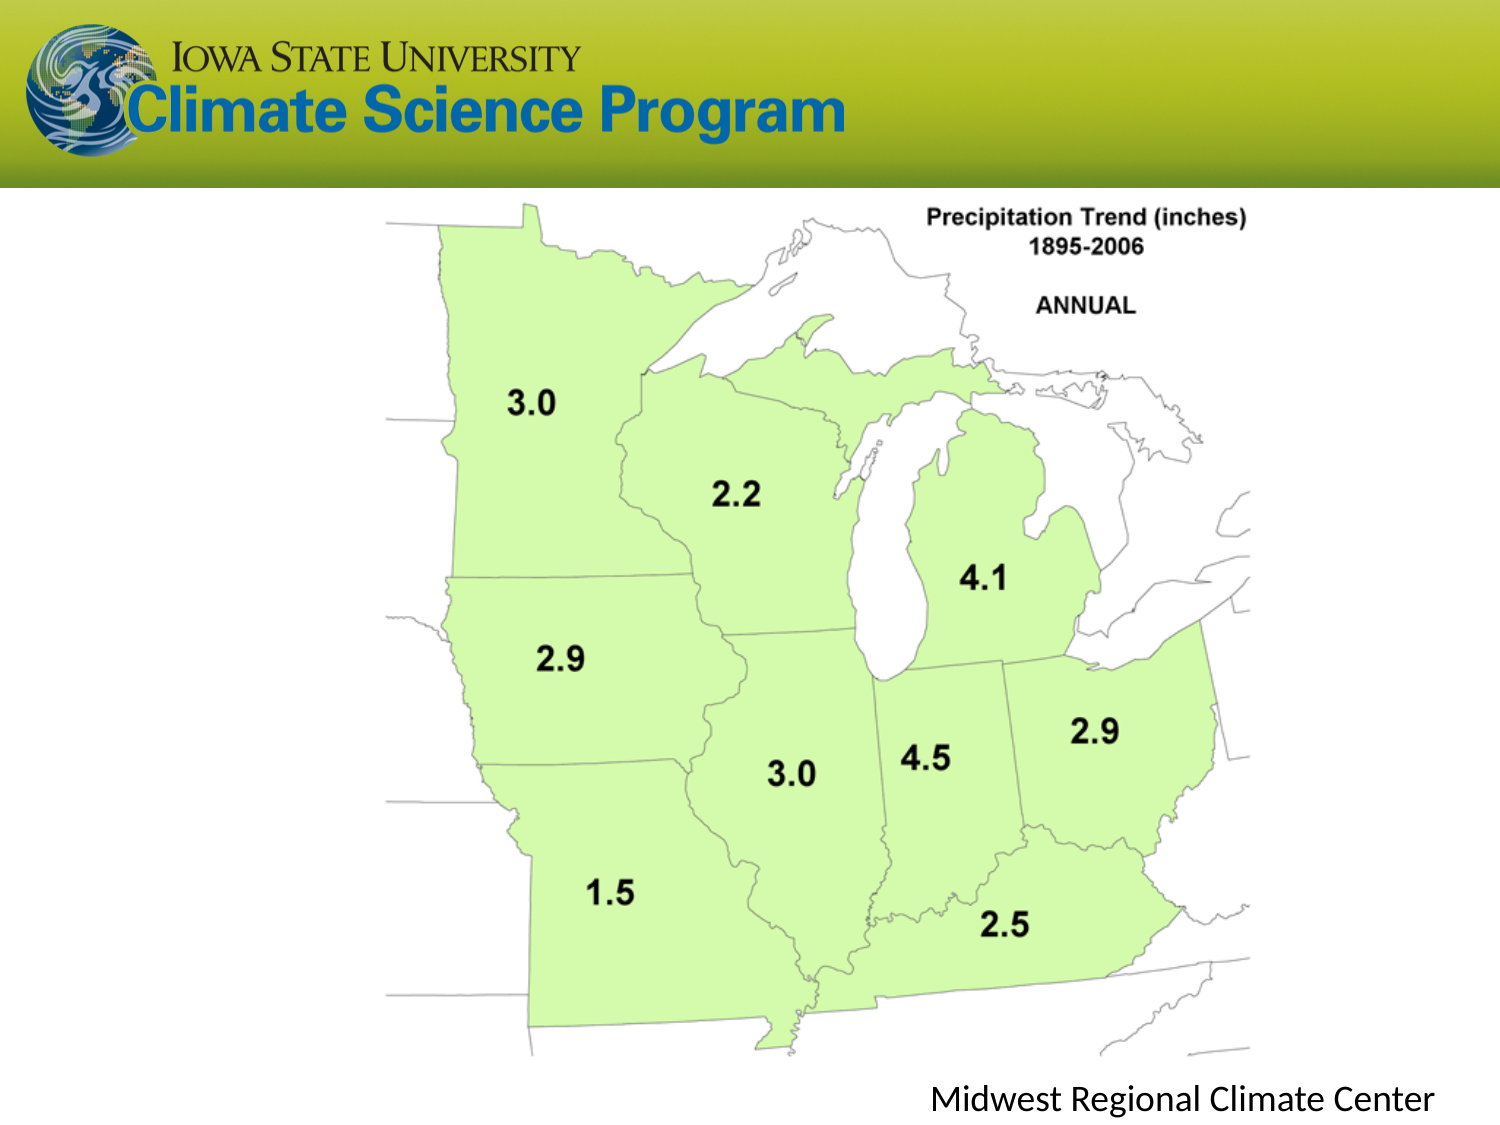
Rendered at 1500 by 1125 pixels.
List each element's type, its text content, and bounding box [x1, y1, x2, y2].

picture [0, 0, 1500, 188]
text_box Midwest Regional Climate Center [915, 1066, 1451, 1125]
picture [378, 194, 1255, 1061]
